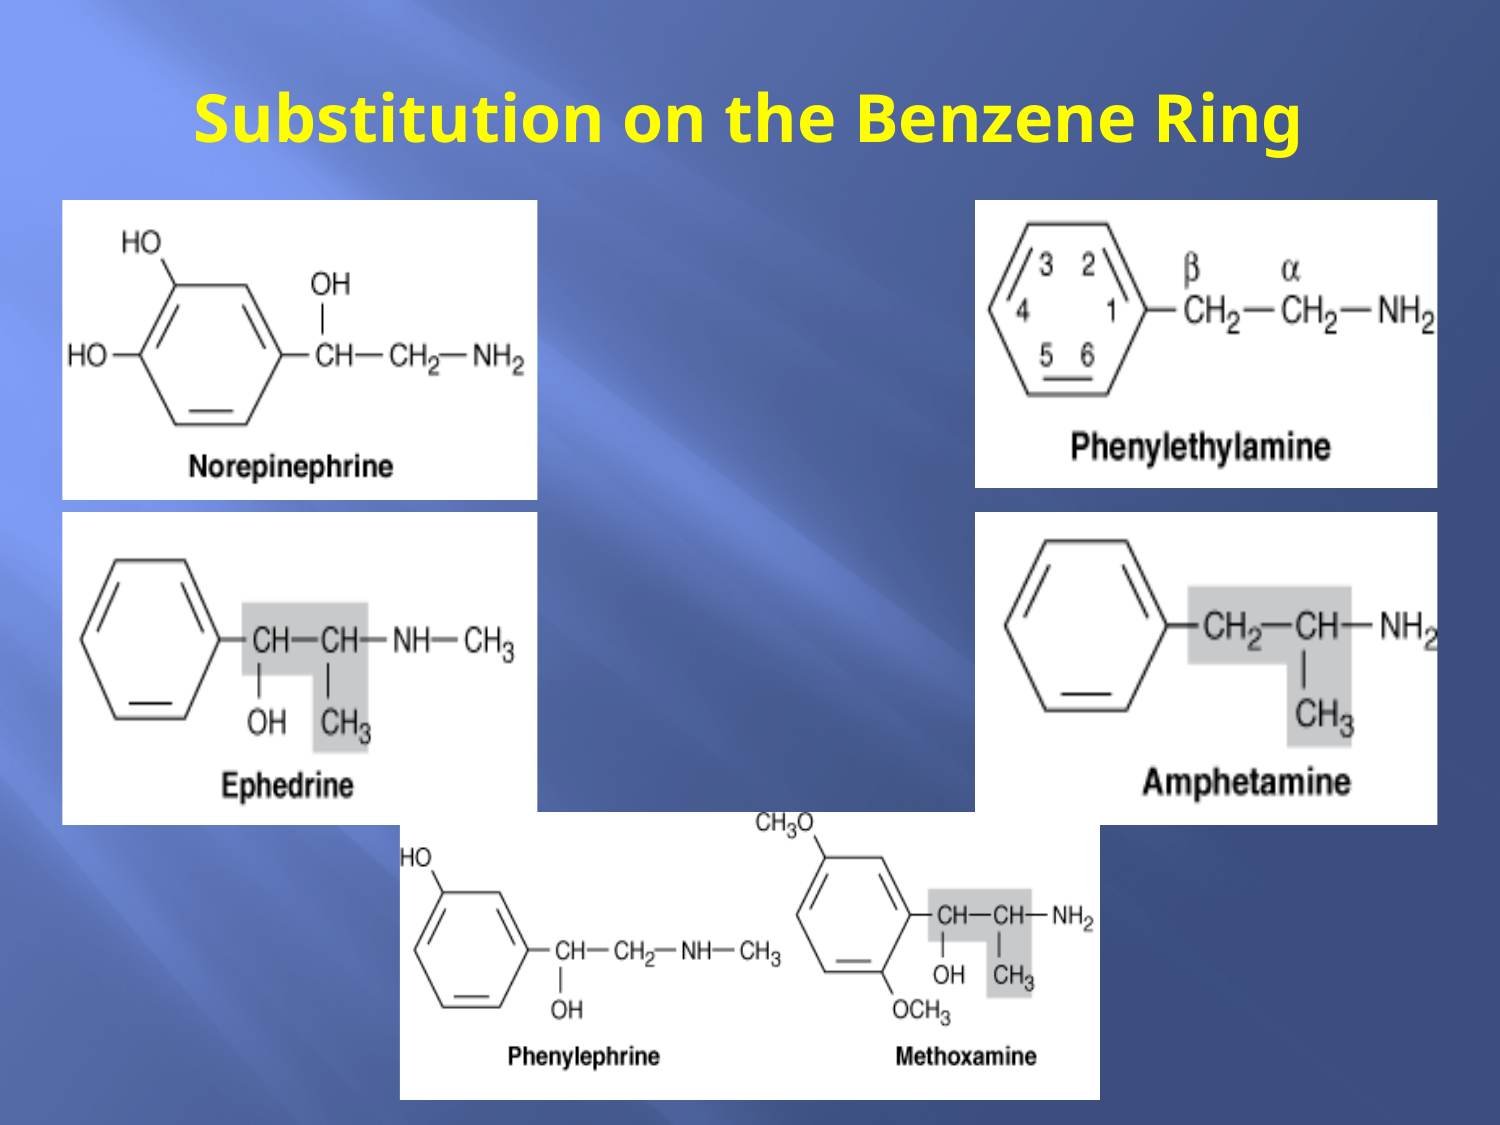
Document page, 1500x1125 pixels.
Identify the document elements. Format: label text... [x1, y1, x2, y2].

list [974, 199, 1438, 488]
title Substitution on the Benzene Ring [75, 45, 1425, 188]
picture [62, 199, 538, 501]
picture [62, 512, 1438, 1101]
